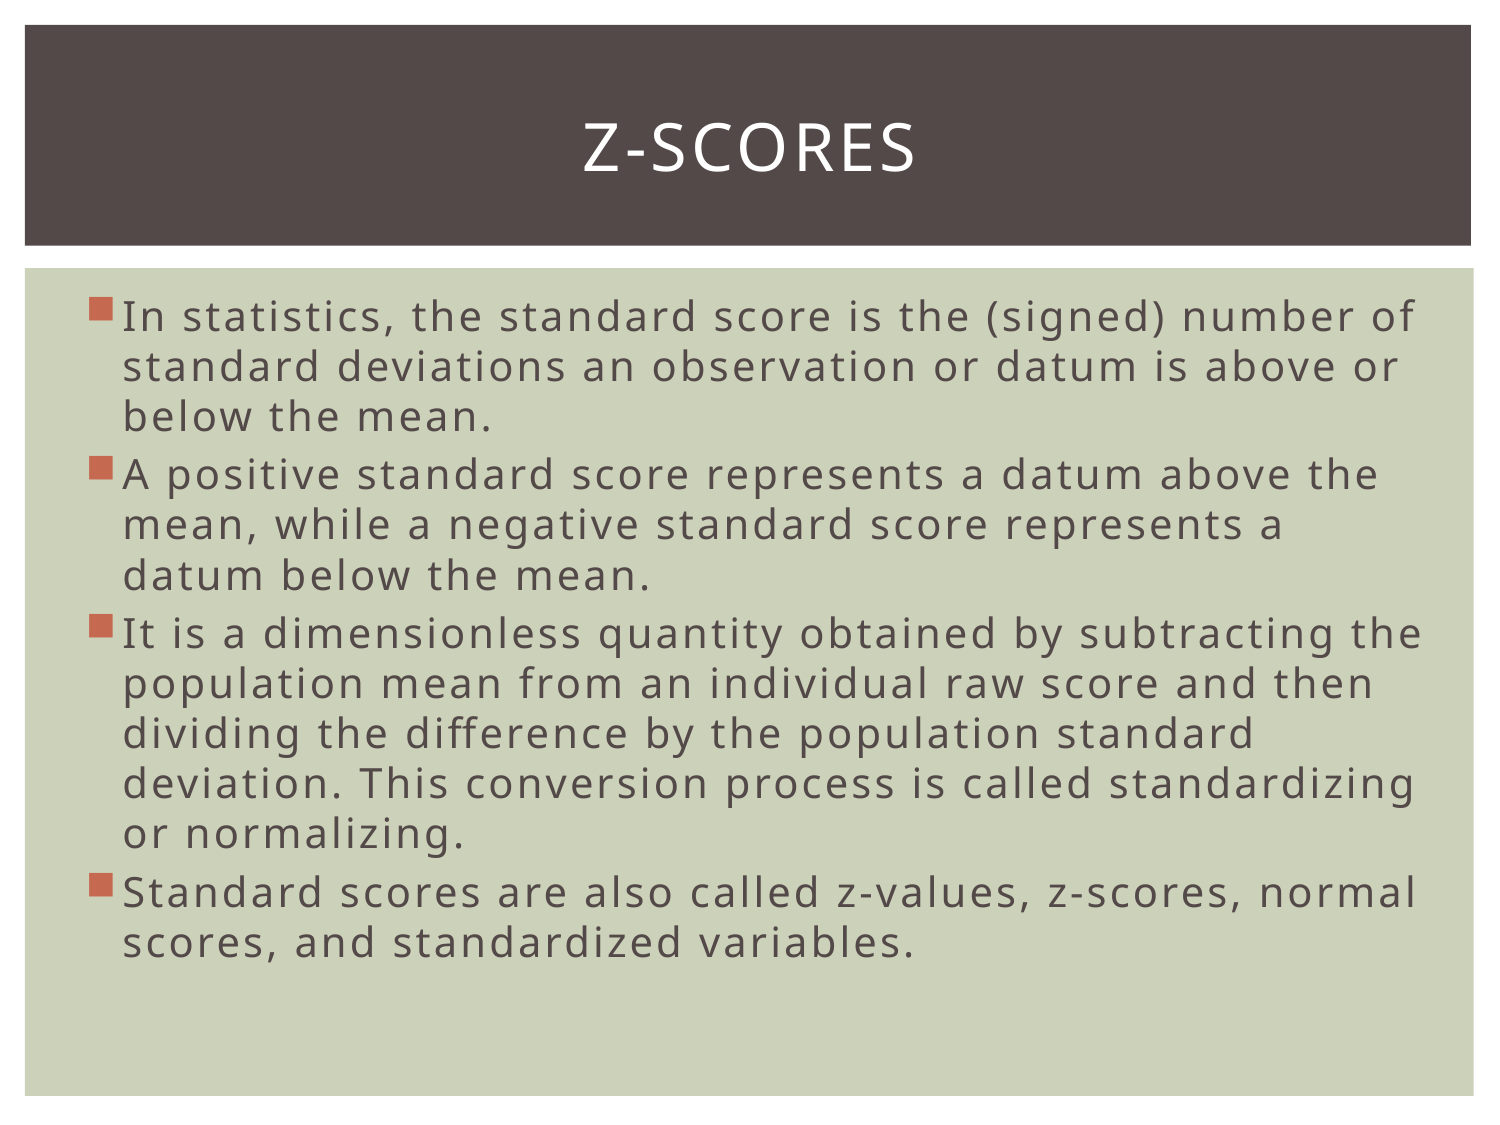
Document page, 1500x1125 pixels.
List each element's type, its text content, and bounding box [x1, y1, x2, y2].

title Z-Scores [62, 58, 1438, 232]
list In statistics, the standard score is the (signed) number of standard deviations an observation or datum is above or below the mean. A positive standard score represents a datum above the mean, while a negative standard score represents a datum below the mean. It is a dimensionless quantity obtained by subtracting the population mean from an individual raw score and then dividing the difference by the population standard deviation. This conversion process is called standardizing or normalizing. Standard scores are also called z-values, z-scores, normal scores, and standardized variables. [62, 281, 1442, 1005]
